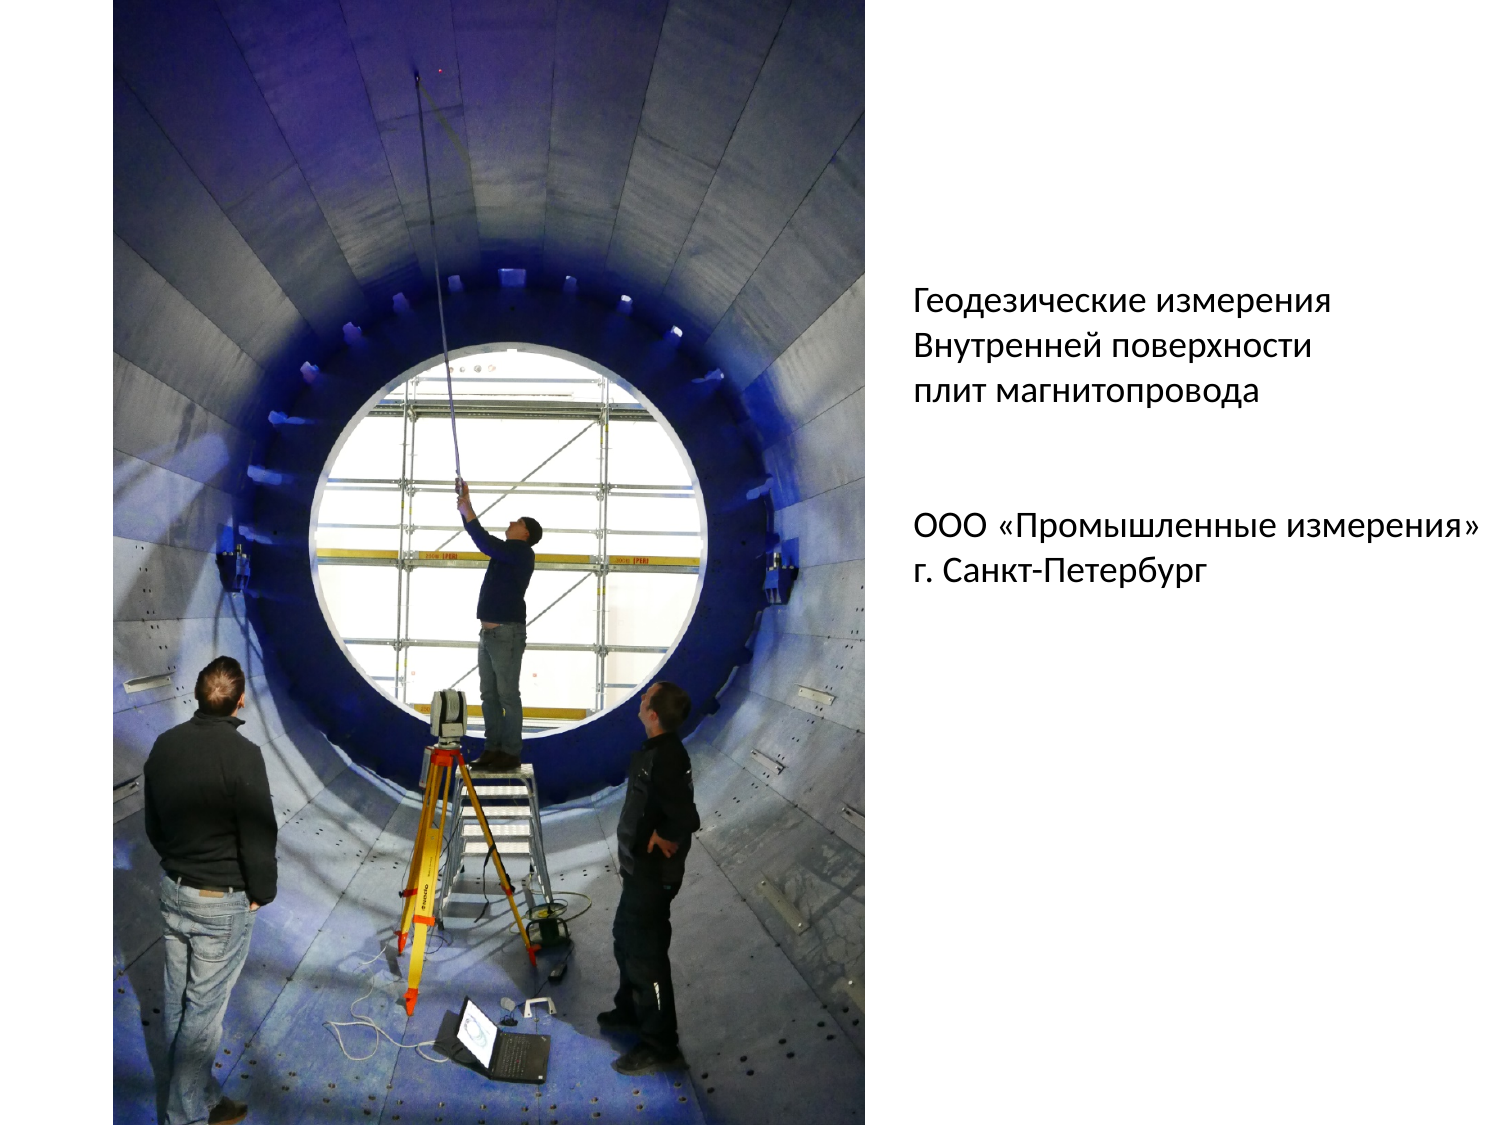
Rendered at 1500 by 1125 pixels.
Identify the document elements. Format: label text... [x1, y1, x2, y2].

picture [0, 1, 1051, 1125]
text_box Геодезические измерения Внутренней поверхности плит магнитопровода ООО «Промышленные измерения» г. Санкт-Петербург [1056, 267, 1497, 597]
